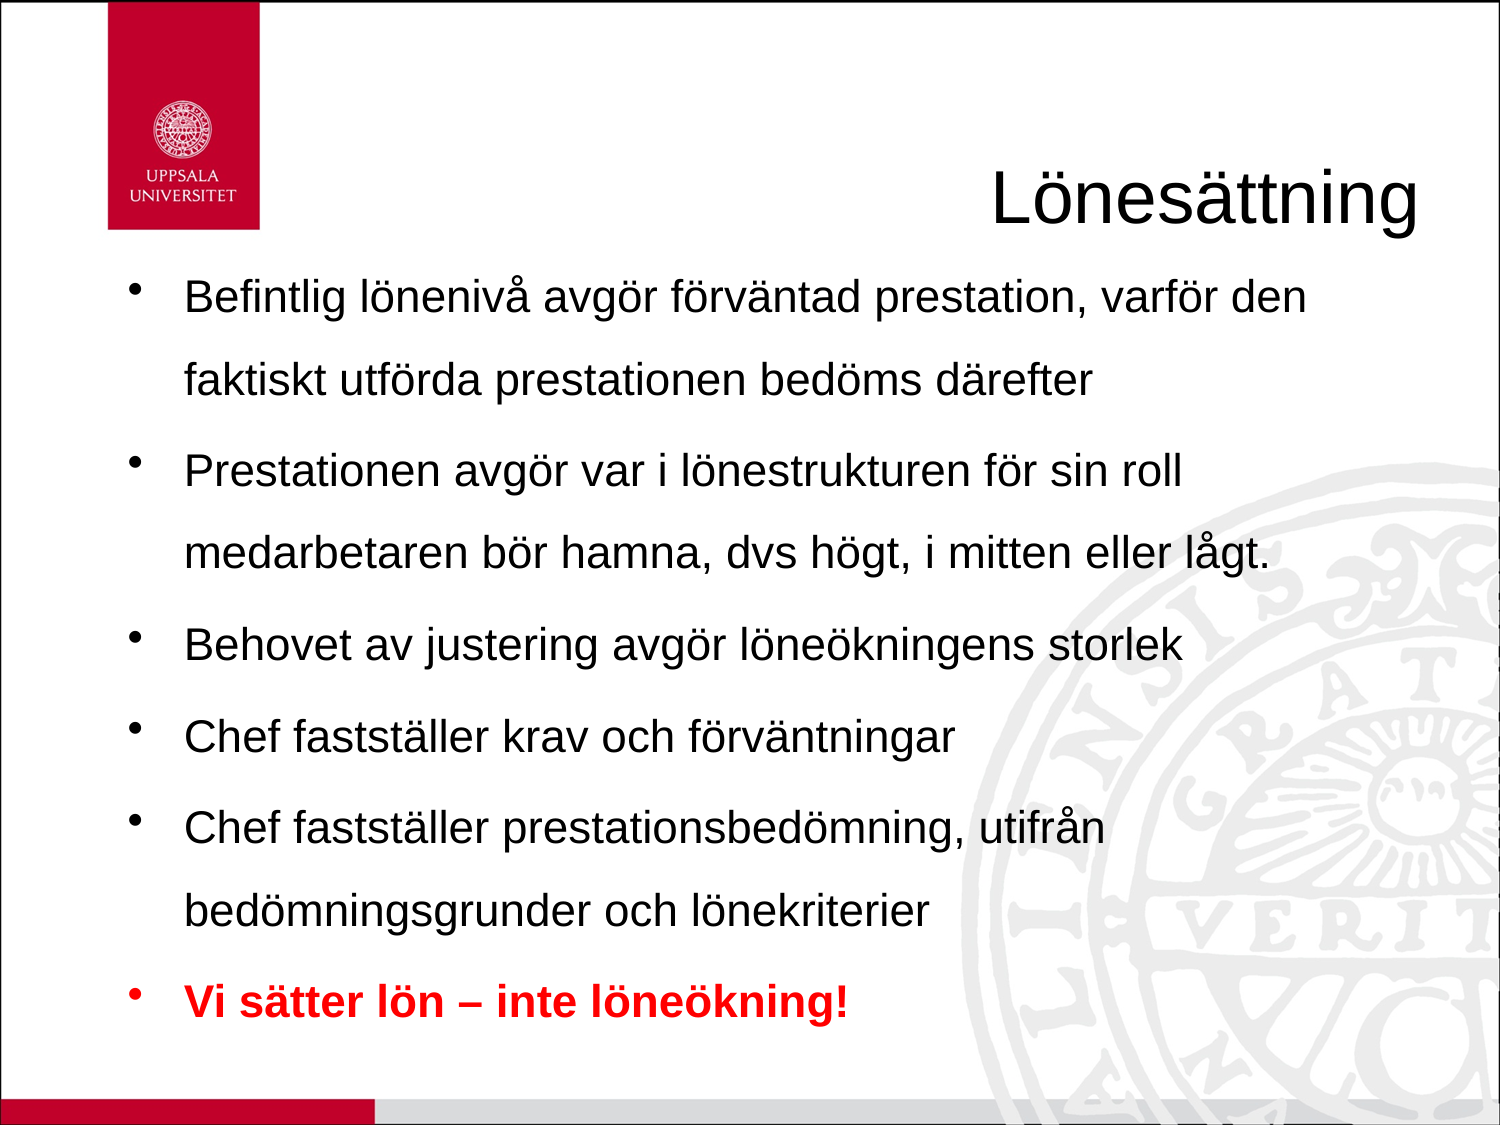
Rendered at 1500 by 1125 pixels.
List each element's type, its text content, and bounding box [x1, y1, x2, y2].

list Befintlig lönenivå avgör förväntad prestation, varför den faktiskt utförda prestationen bedöms därefter Prestationen avgör var i lönestrukturen för sin roll medarbetaren bör hamna, dvs högt, i mitten eller lågt. Behovet av justering avgör löneökningens storlek Chef fastställer krav och förväntningar Chef fastställer prestationsbedömning, utifrån bedömningsgrunder och lönekriterier Vi sätter lön – inte löneökning! [112, 231, 1436, 907]
title Lönesättning [289, 99, 1436, 231]
picture [0, 0, 1500, 1125]
